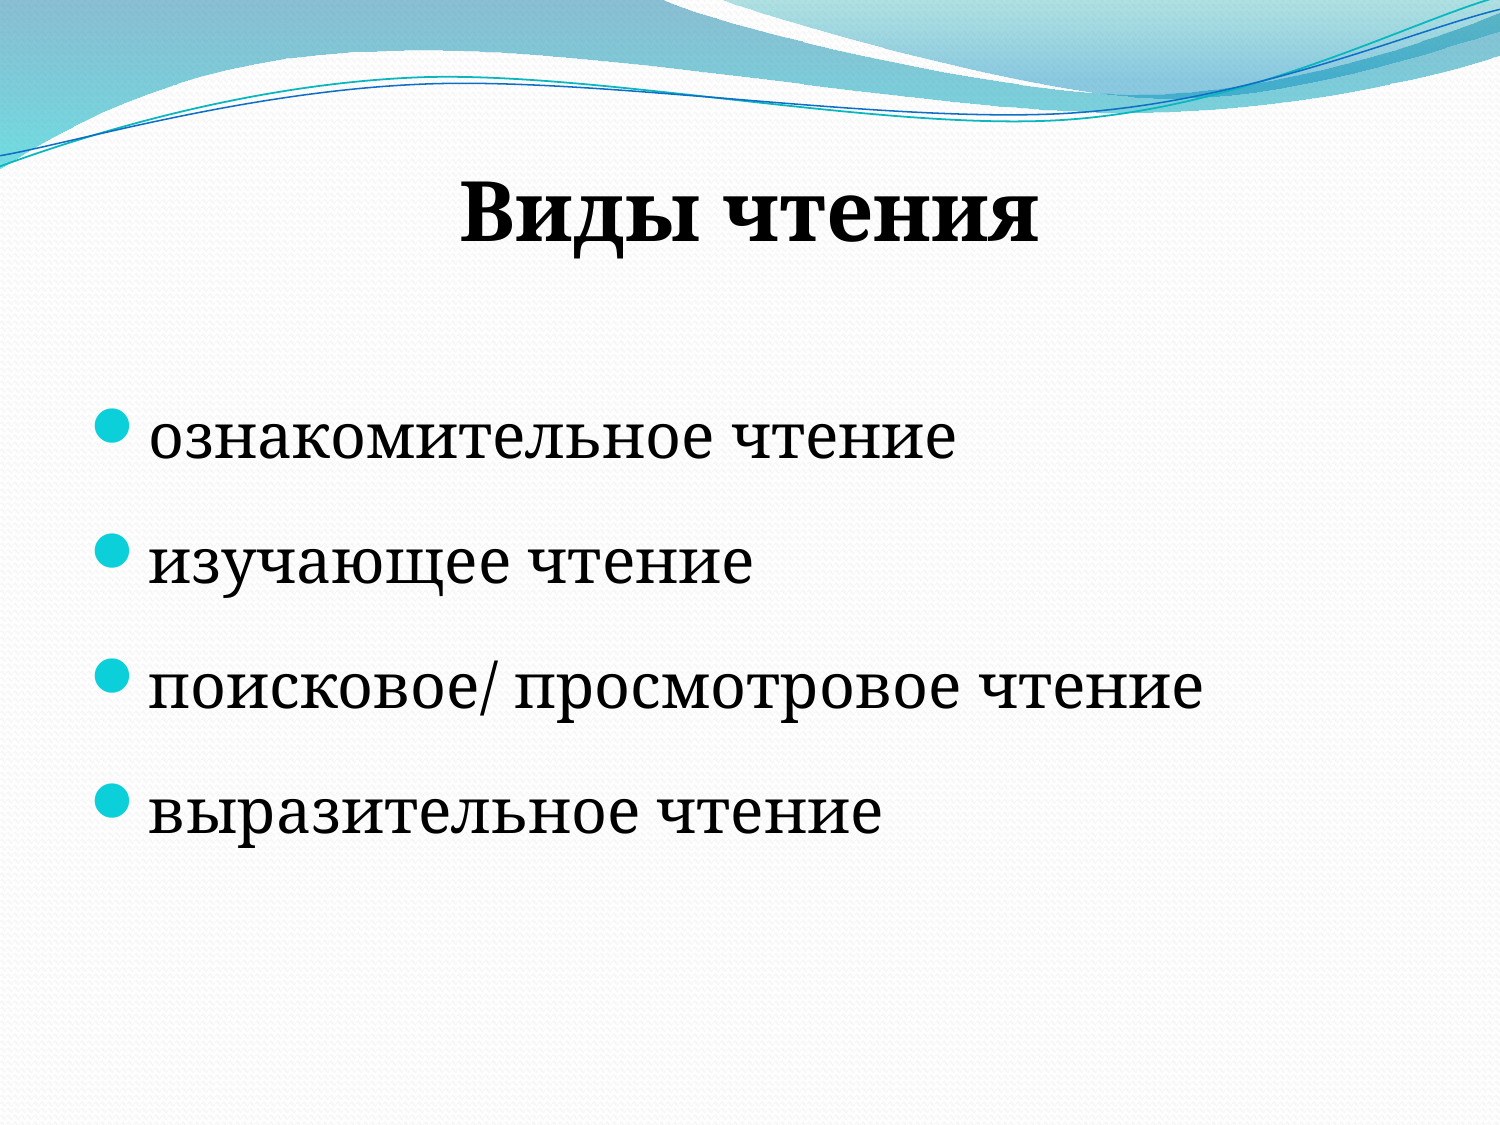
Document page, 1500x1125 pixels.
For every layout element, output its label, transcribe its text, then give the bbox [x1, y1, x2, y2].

list ознакомительное чтение изучающее чтение поисковое/ просмотровое чтение выразительное чтение [75, 351, 1425, 1038]
title Виды чтения [75, 115, 1425, 258]
